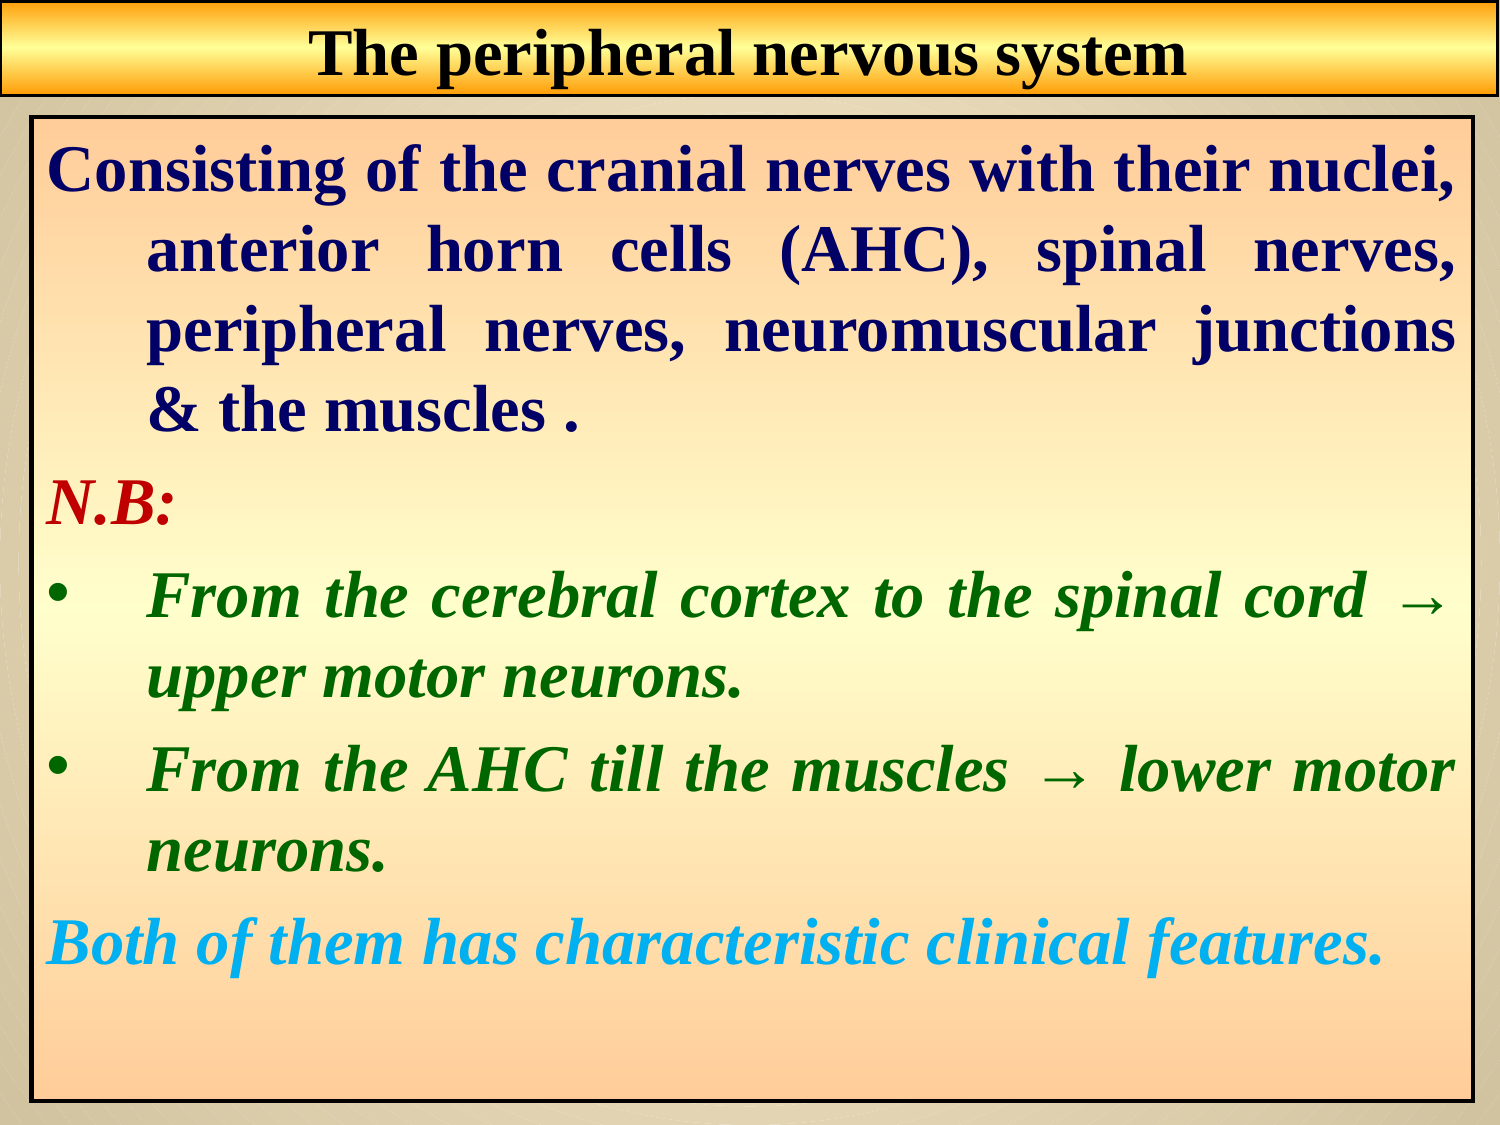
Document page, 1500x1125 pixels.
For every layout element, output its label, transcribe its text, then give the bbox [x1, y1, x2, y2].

text_box The peripheral nervous system [0, 1, 1498, 96]
text_box Consisting of the cranial nerves with their nuclei, anterior horn cells (AHC), spinal nerves, peripheral nerves, neuromuscular junctions & the muscles . N.B: From the cerebral cortex to the spinal cord → upper motor neurons. From the AHC till the muscles → lower motor neurons. Both of them has characteristic clinical features. [31, 117, 1473, 1102]
